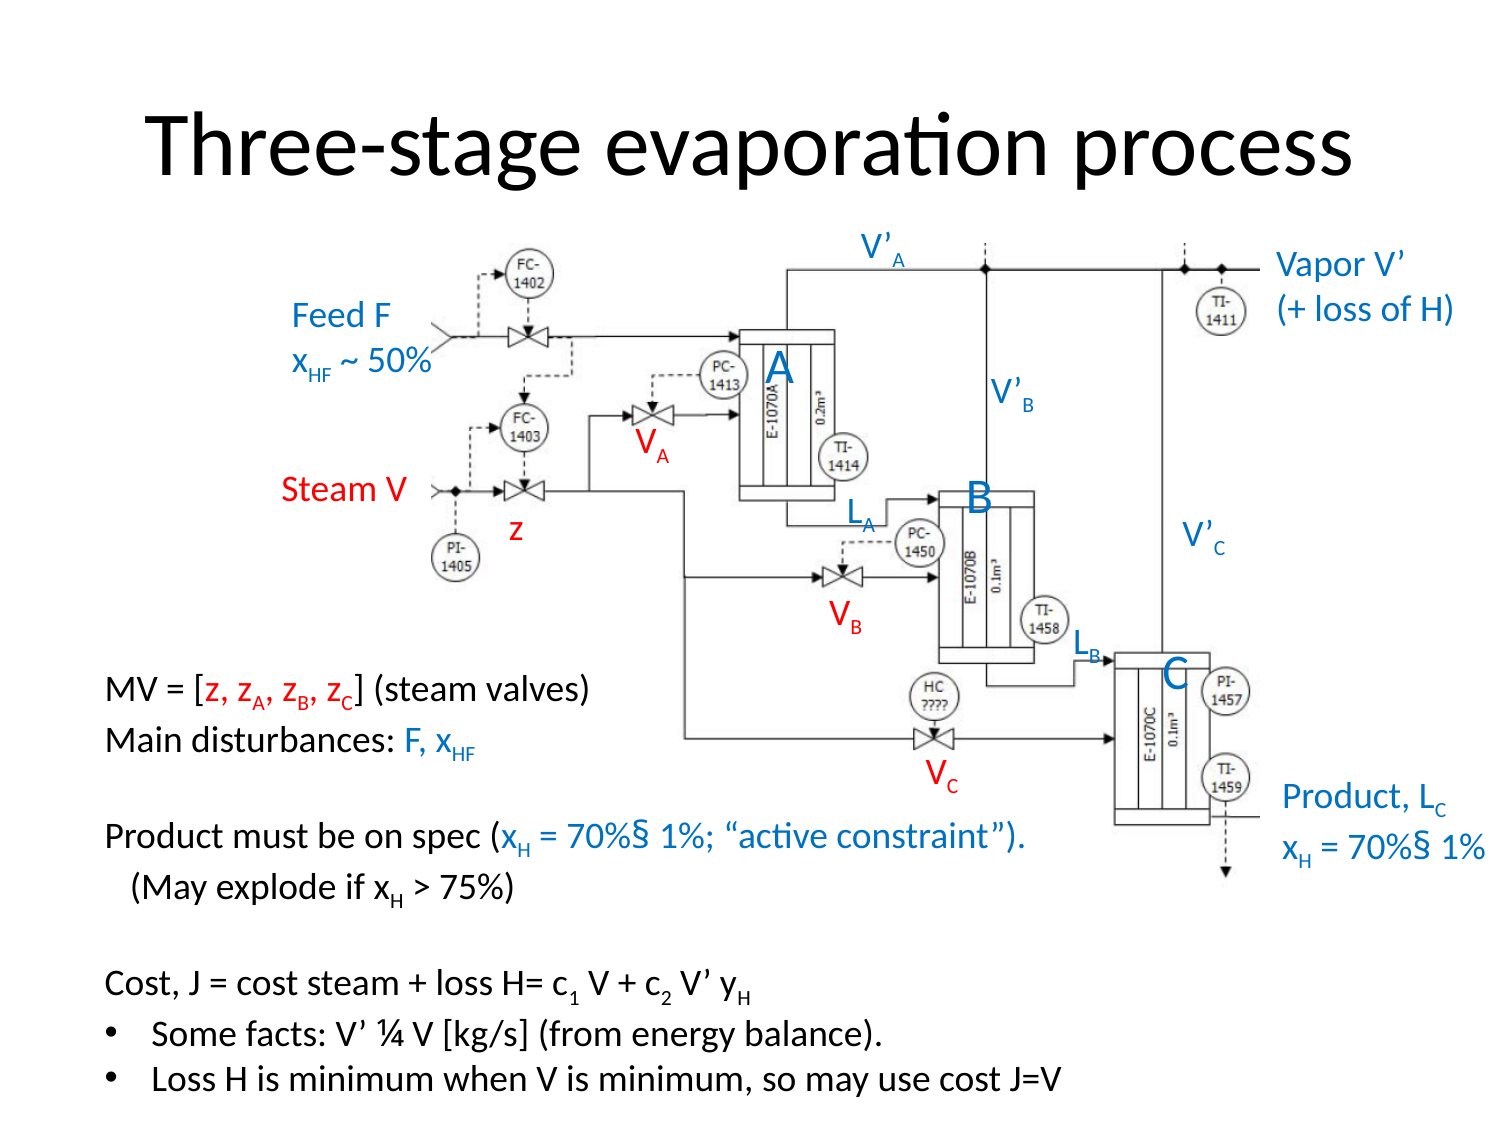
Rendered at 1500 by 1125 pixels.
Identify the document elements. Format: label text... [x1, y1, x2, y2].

picture [430, 243, 1261, 890]
text_box MV = [z, zA, zB, zC] (steam valves) Main disturbances: F, xHF Product must be on spec (xH = 70%§ 1%; “active constraint”). (May explode if xH > 75%) Cost, J = cost steam + loss H= c1 V + c2 V’ yH Some facts: V’ ¼ V [kg/s] (from energy balance). Loss H is minimum when V is minimum, so may use cost J=V [89, 656, 1078, 1107]
text_box Steam V [266, 456, 423, 516]
text_box Vapor V’ (+ loss of H) [1261, 231, 1471, 337]
title Three-stage evaporation process [75, 45, 1425, 233]
text_box V’A [846, 213, 920, 241]
text_box Feed F xHF ~ 50% [277, 282, 425, 394]
text_box Product, LC xH = 70%§ 1% [1267, 763, 1500, 881]
